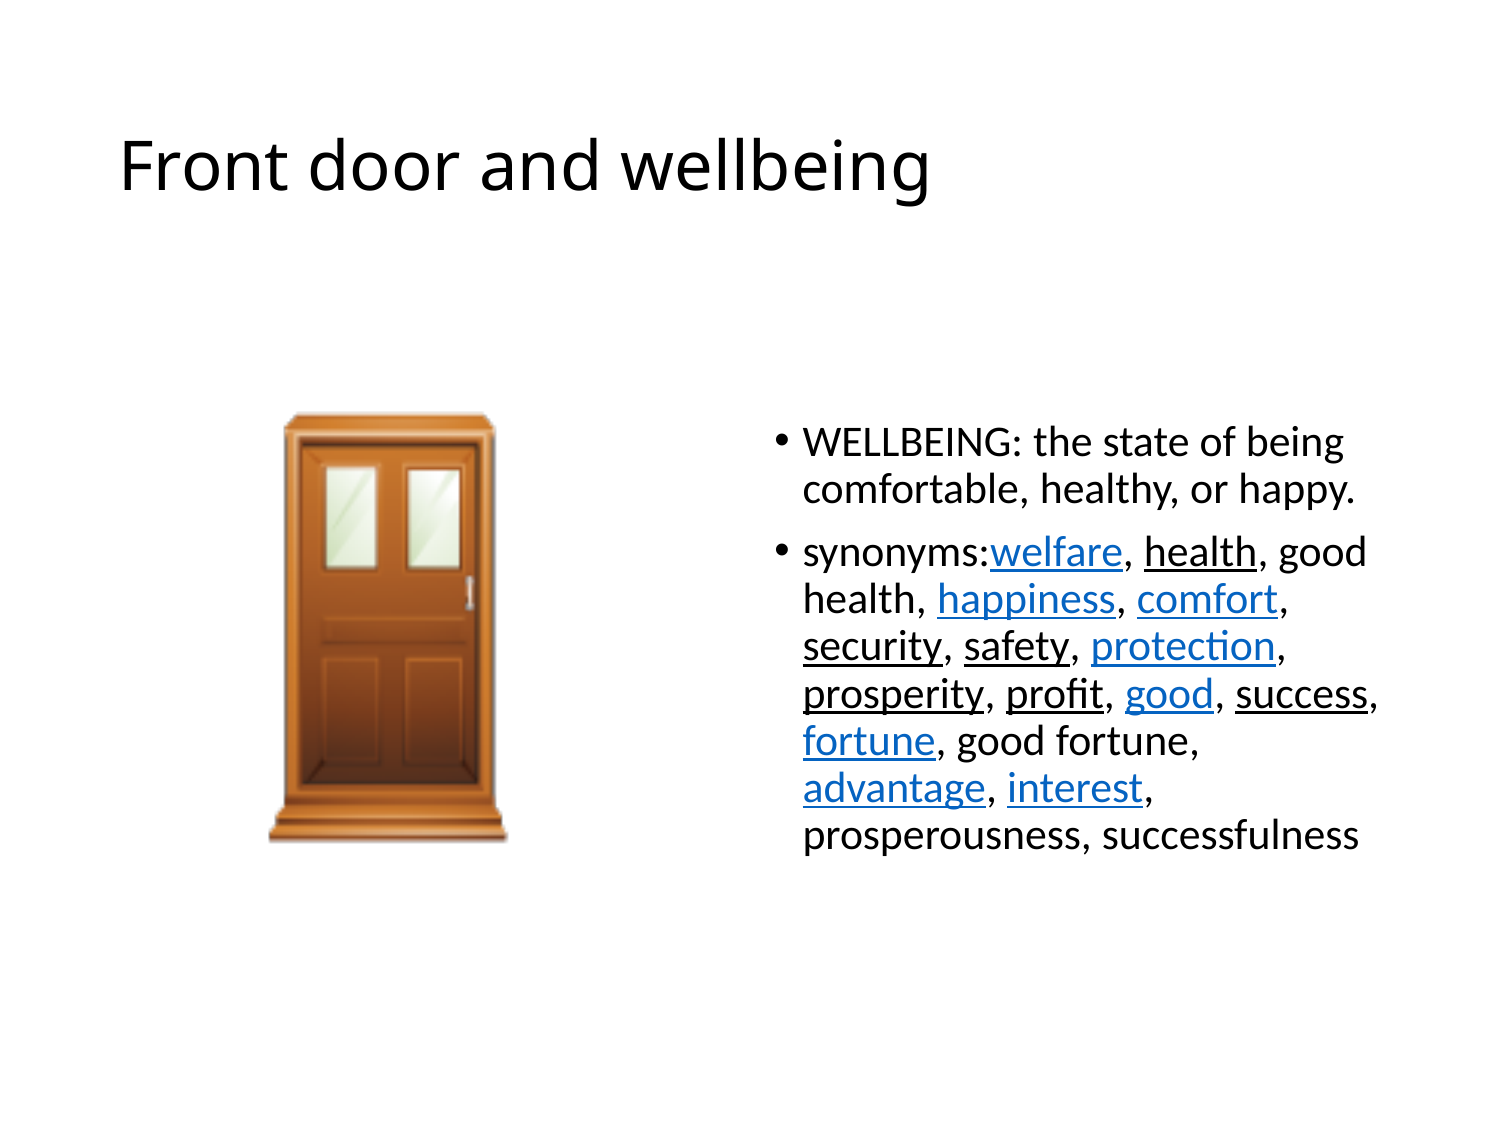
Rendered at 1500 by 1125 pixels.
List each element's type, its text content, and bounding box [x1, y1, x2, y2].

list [197, 410, 584, 847]
list WELLBEING: the state of being comfortable, healthy, or happy. synonyms:welfare, health, good health, happiness, comfort, security, safety, protection, prosperity, profit, good, success, fortune, good fortune, advantage, interest, prosperousness, successfulness [759, 410, 1398, 1016]
title Front door and wellbeing [103, 59, 1398, 278]
